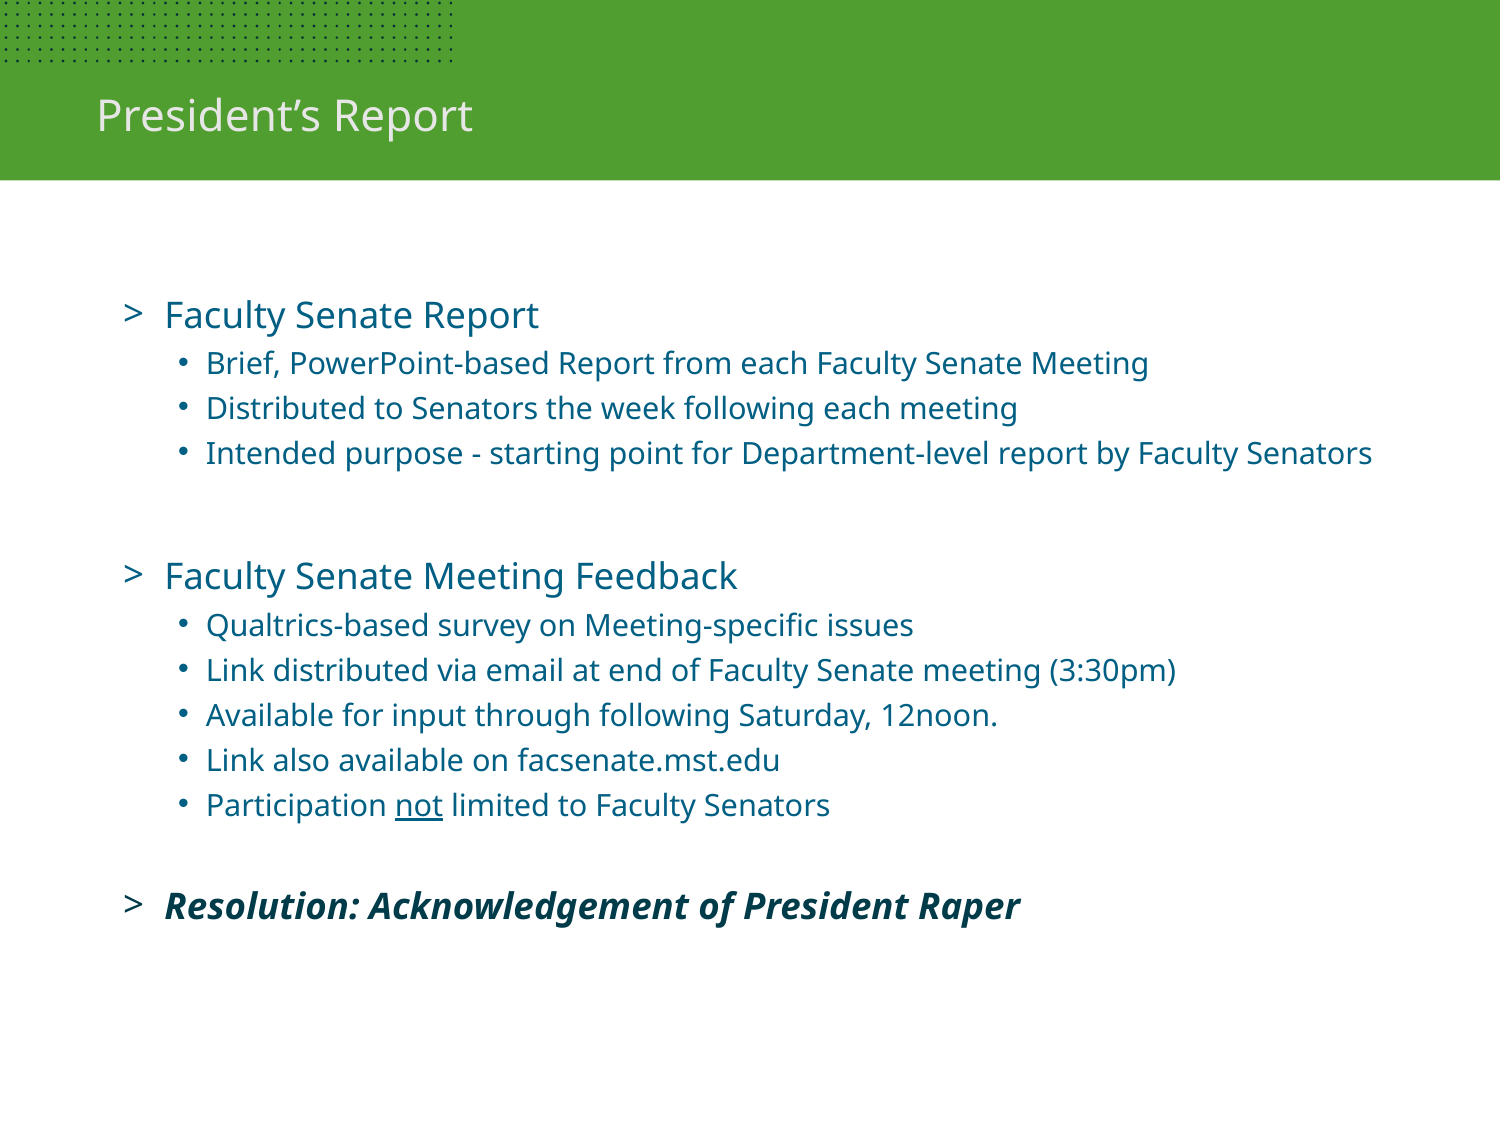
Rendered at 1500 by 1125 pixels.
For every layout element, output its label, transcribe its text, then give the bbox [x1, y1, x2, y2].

list Faculty Senate Report Brief, PowerPoint-based Report from each Faculty Senate Meeting Distributed to Senators the week following each meeting Intended purpose - starting point for Department-level report by Faculty Senators Faculty Senate Meeting Feedback Qualtrics-based survey on Meeting-specific issues Link distributed via email at end of Faculty Senate meeting (3:30pm) Available for input through following Saturday, 12noon. Link also available on facsenate.mst.edu Participation not limited to Faculty Senators Resolution: Acknowledgement of President Raper [108, 284, 1453, 944]
list President’s Report [81, 76, 1455, 153]
